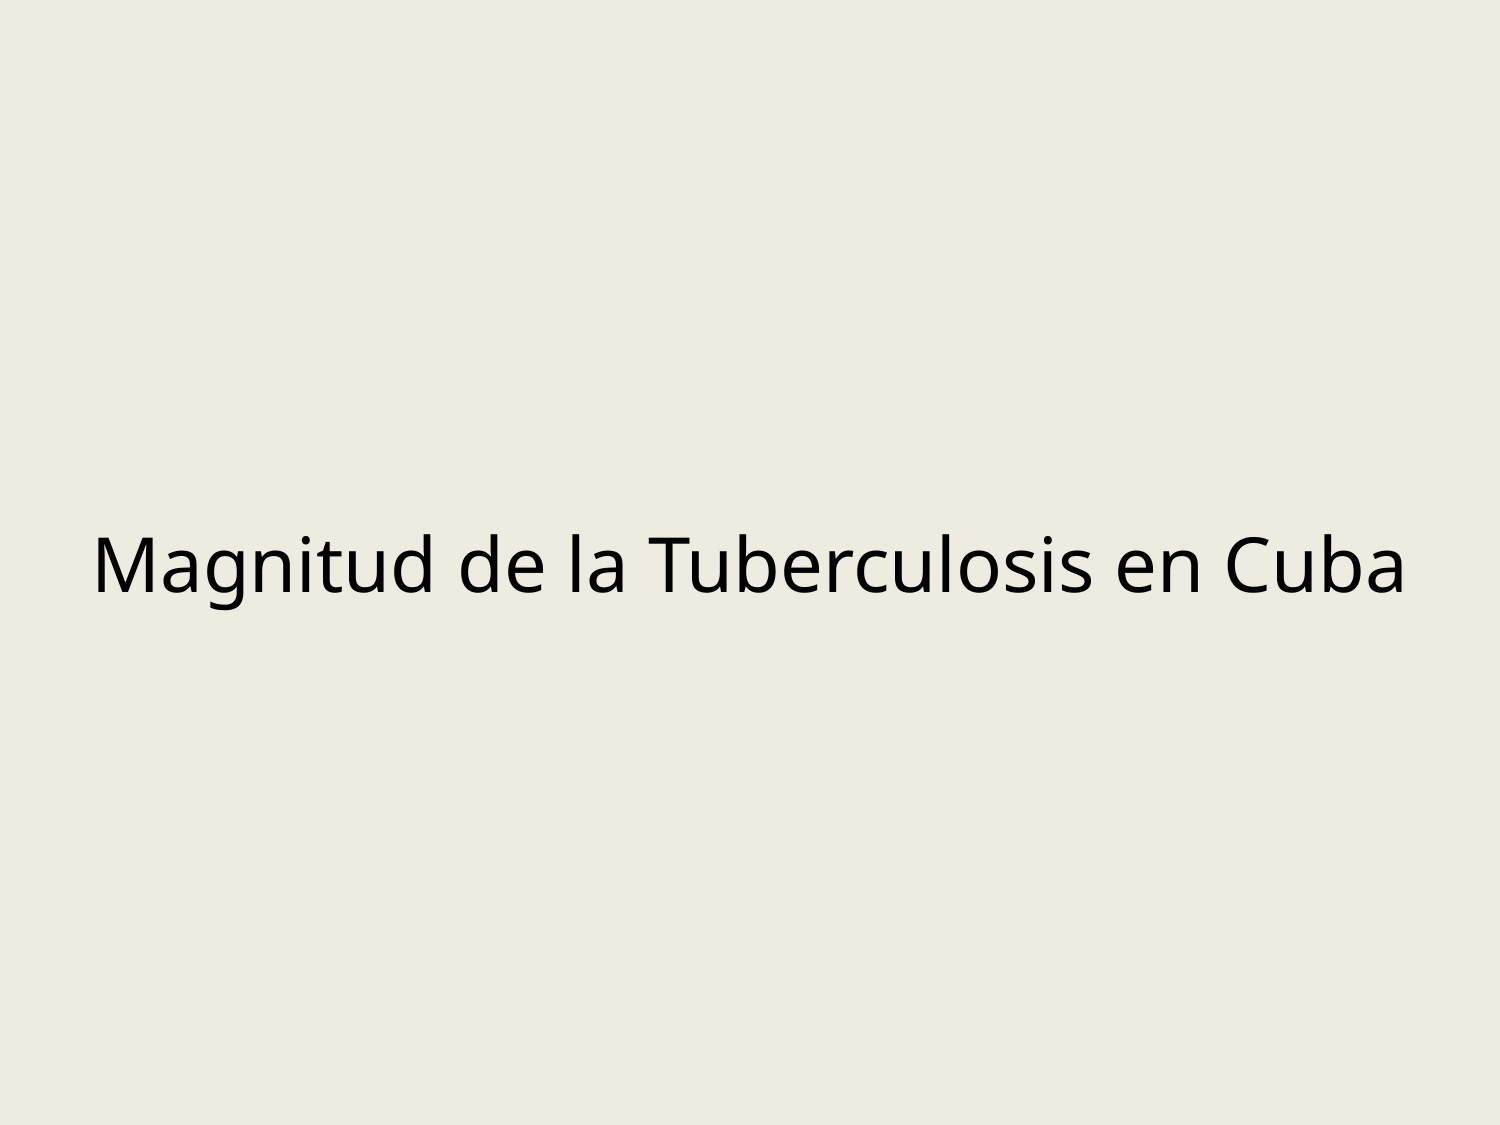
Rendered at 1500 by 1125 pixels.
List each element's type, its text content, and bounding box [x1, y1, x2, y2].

title Magnitud de la Tuberculosis en Cuba [75, 468, 1425, 657]
